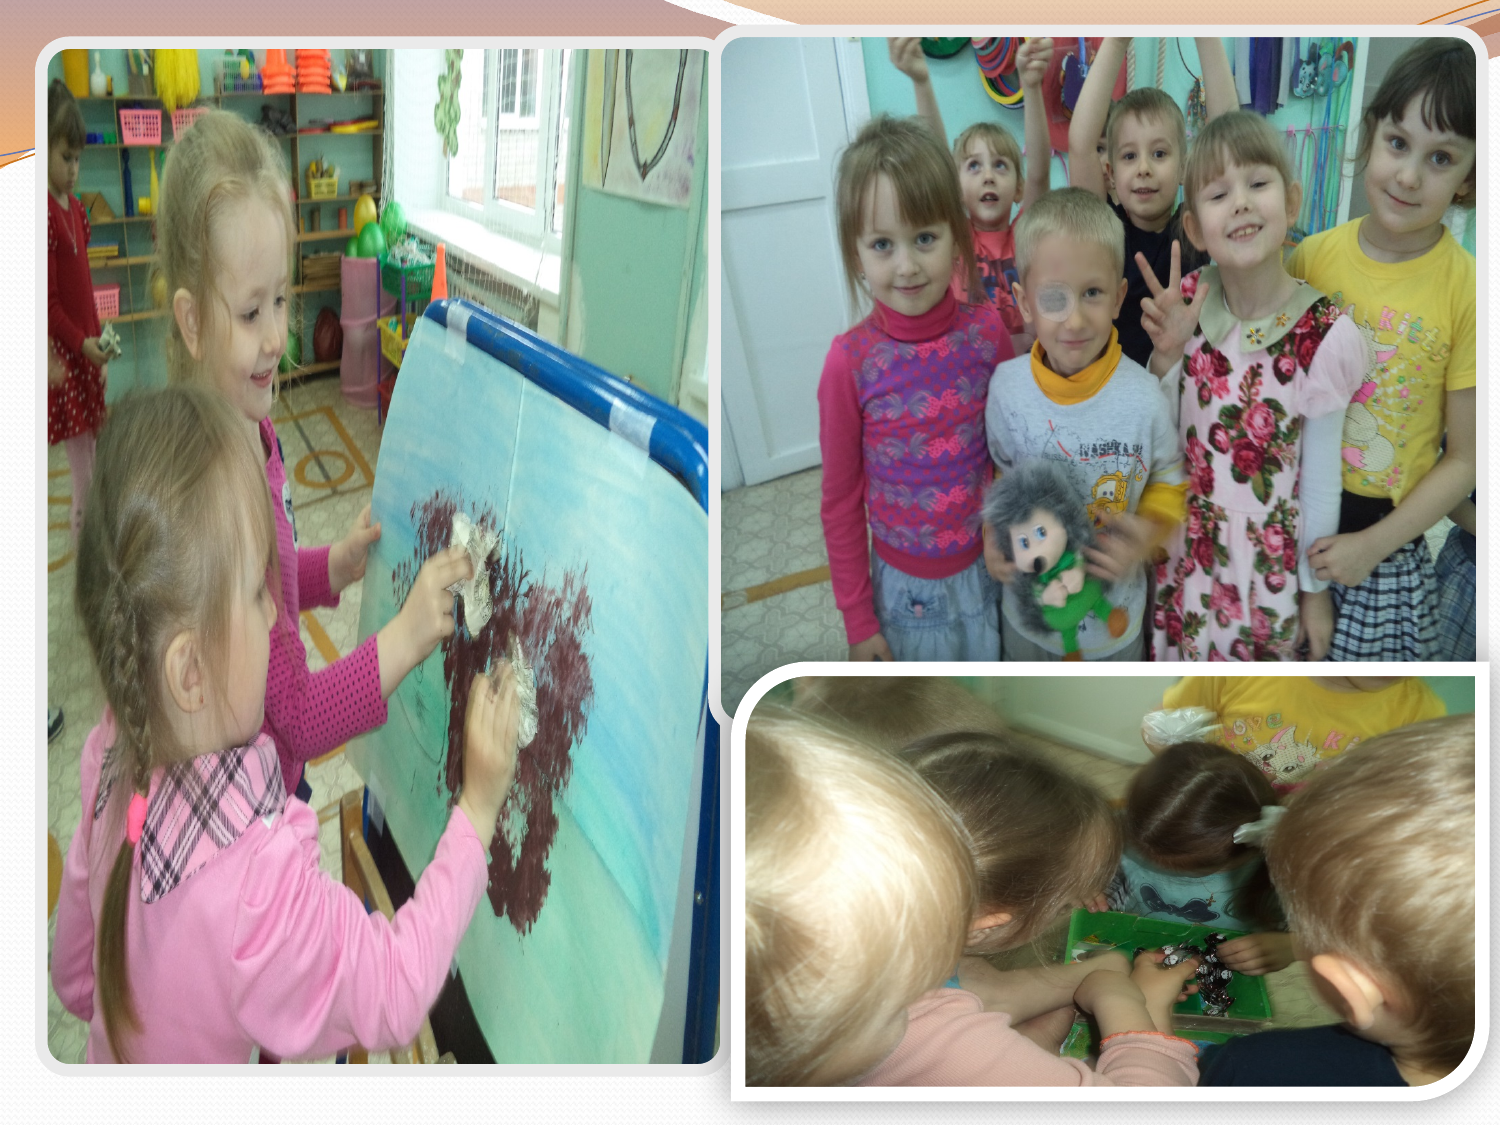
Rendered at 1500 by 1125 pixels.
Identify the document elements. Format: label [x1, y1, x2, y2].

picture [714, 30, 1483, 1095]
list [41, 42, 727, 1071]
